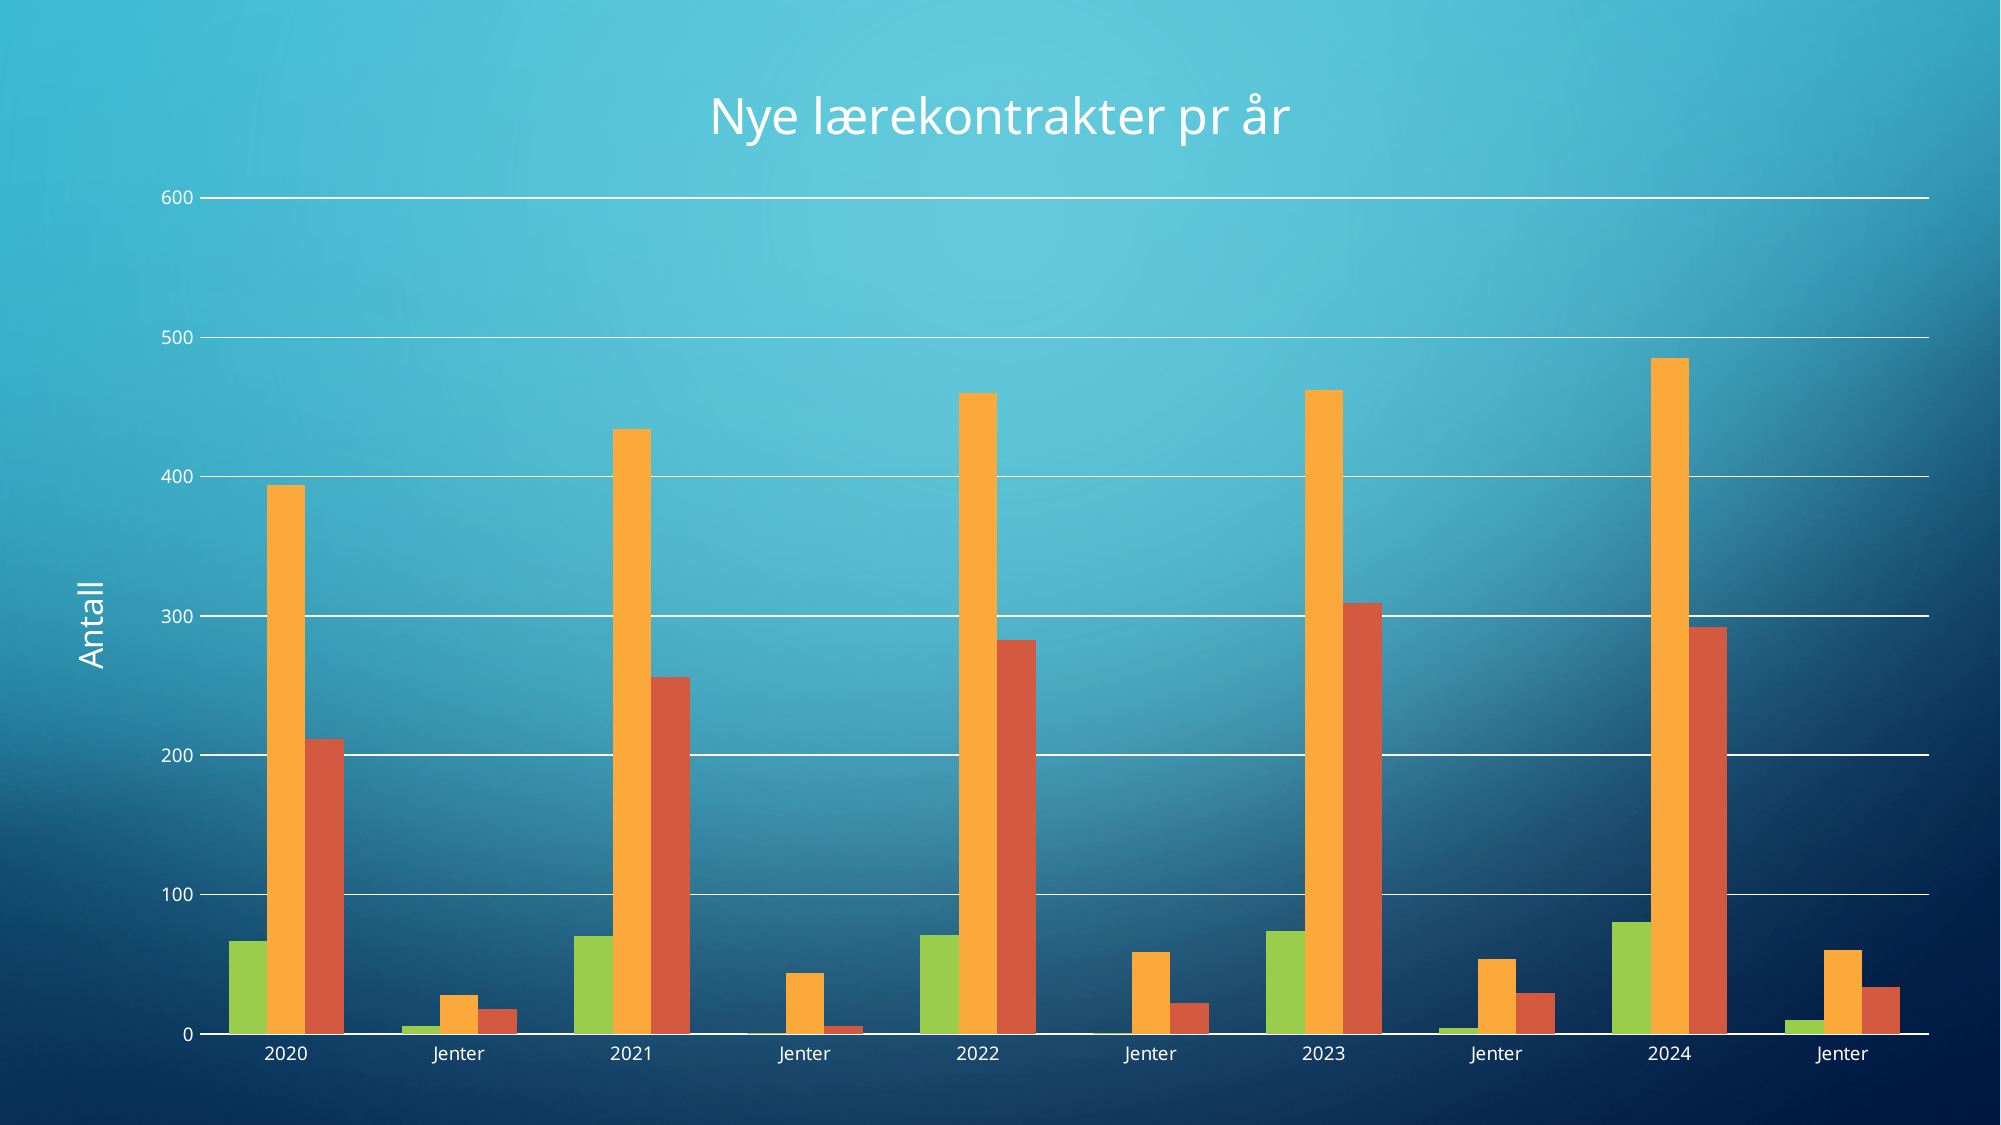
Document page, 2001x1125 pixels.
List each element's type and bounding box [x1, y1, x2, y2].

chart [31, 37, 1969, 1088]
picture [0, 0, 2000, 1125]
